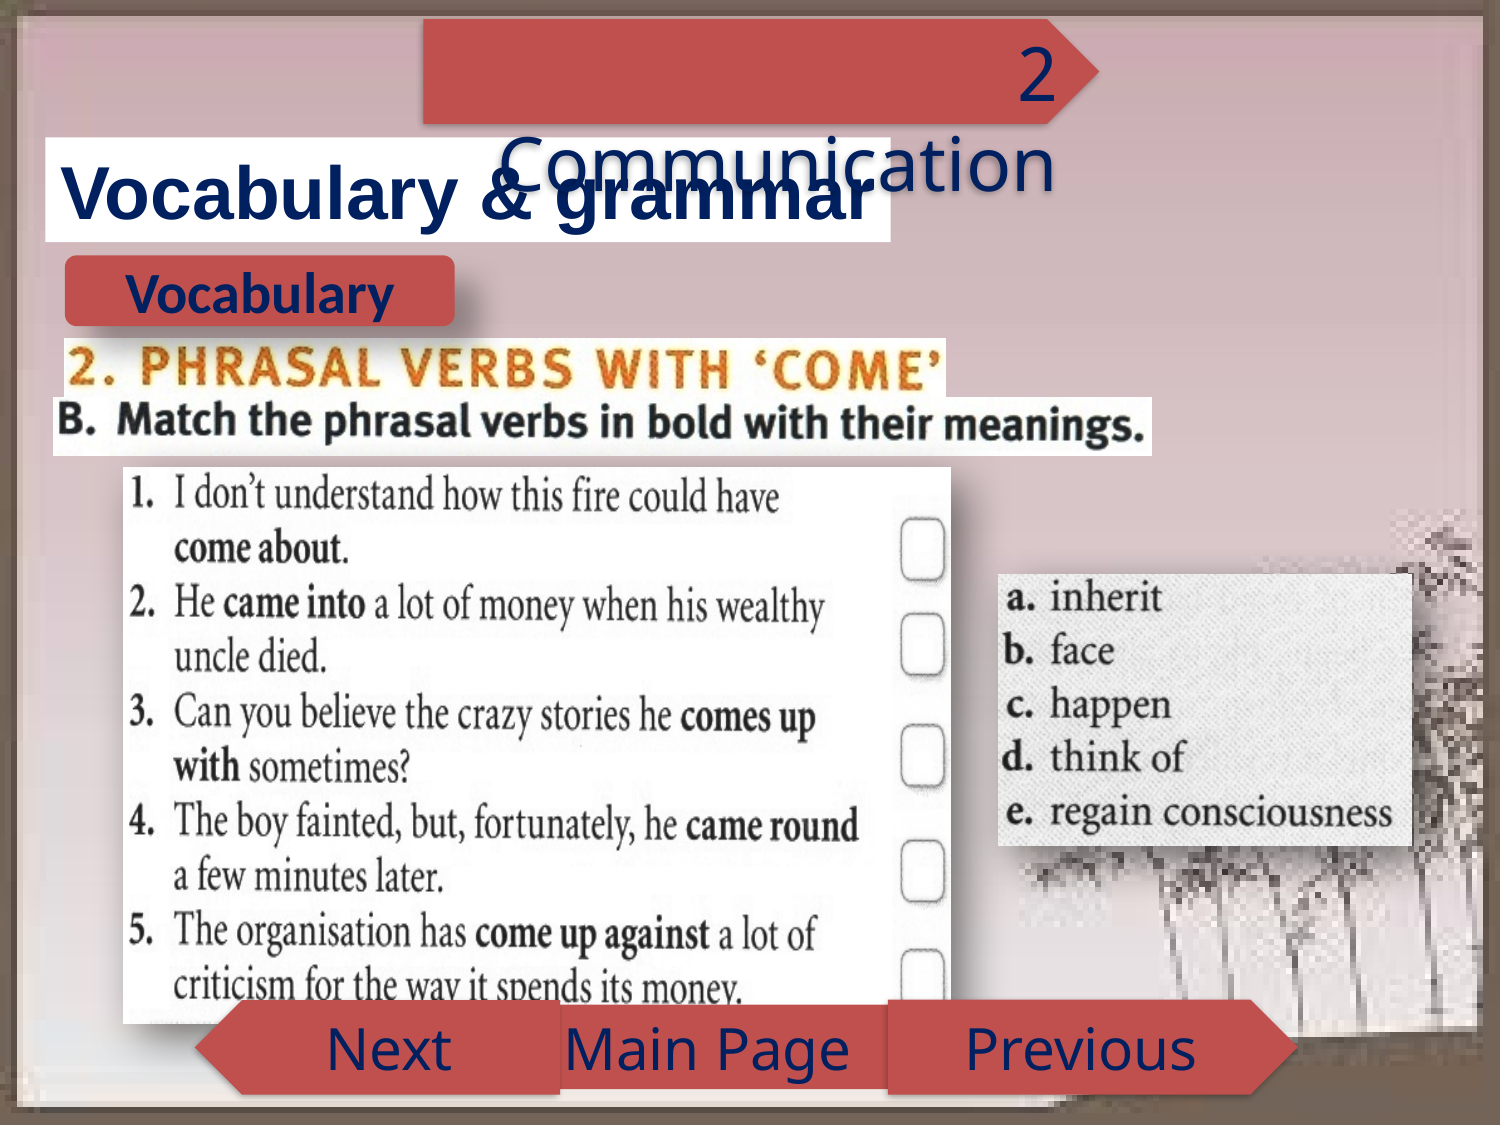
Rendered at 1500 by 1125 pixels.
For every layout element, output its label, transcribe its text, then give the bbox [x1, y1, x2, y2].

text_box Vocabulary & grammar [45, 137, 891, 243]
picture [0, 0, 1500, 1125]
text_box 2 Communication [423, 19, 1100, 124]
text_box Vocabulary [62, 253, 457, 329]
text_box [194, 999, 1299, 1095]
